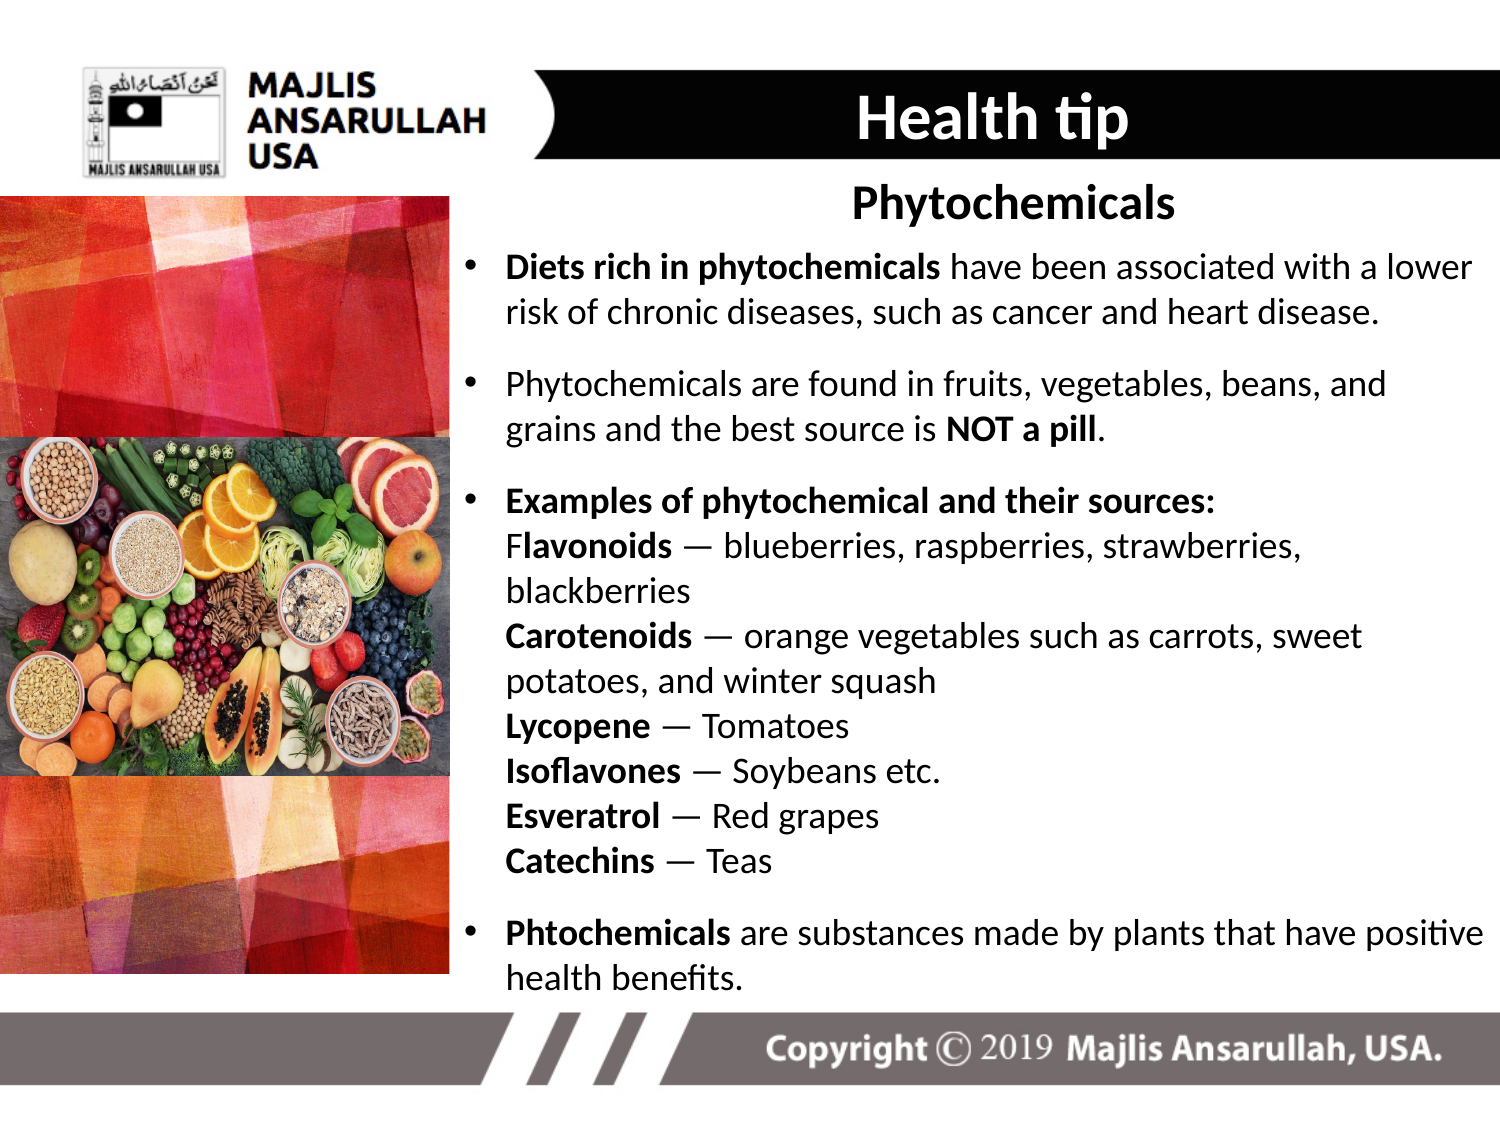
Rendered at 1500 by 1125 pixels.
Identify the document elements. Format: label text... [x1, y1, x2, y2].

title Phytochemicals [735, 161, 1293, 238]
picture [0, 0, 1500, 1125]
text_box Health tip [841, 65, 1146, 160]
text_box Diets rich in phytochemicals have been associated with a lower risk of chronic diseases, such as cancer and heart disease. Phytochemicals are found in fruits, vegetables, beans, and grains and the best source is NOT a pill. Examples of phytochemical and their sources: Flavonoids — blueberries, raspberries, strawberries, blackberries Carotenoids — orange vegetables such as carrots, sweet potatoes, and winter squash Lycopene — Tomatoes Isoflavones — Soybeans etc. Esveratrol — Red grapes Catechins — Teas Phtochemicals are substances made by plants that have positive health benefits. [449, 234, 1500, 1072]
